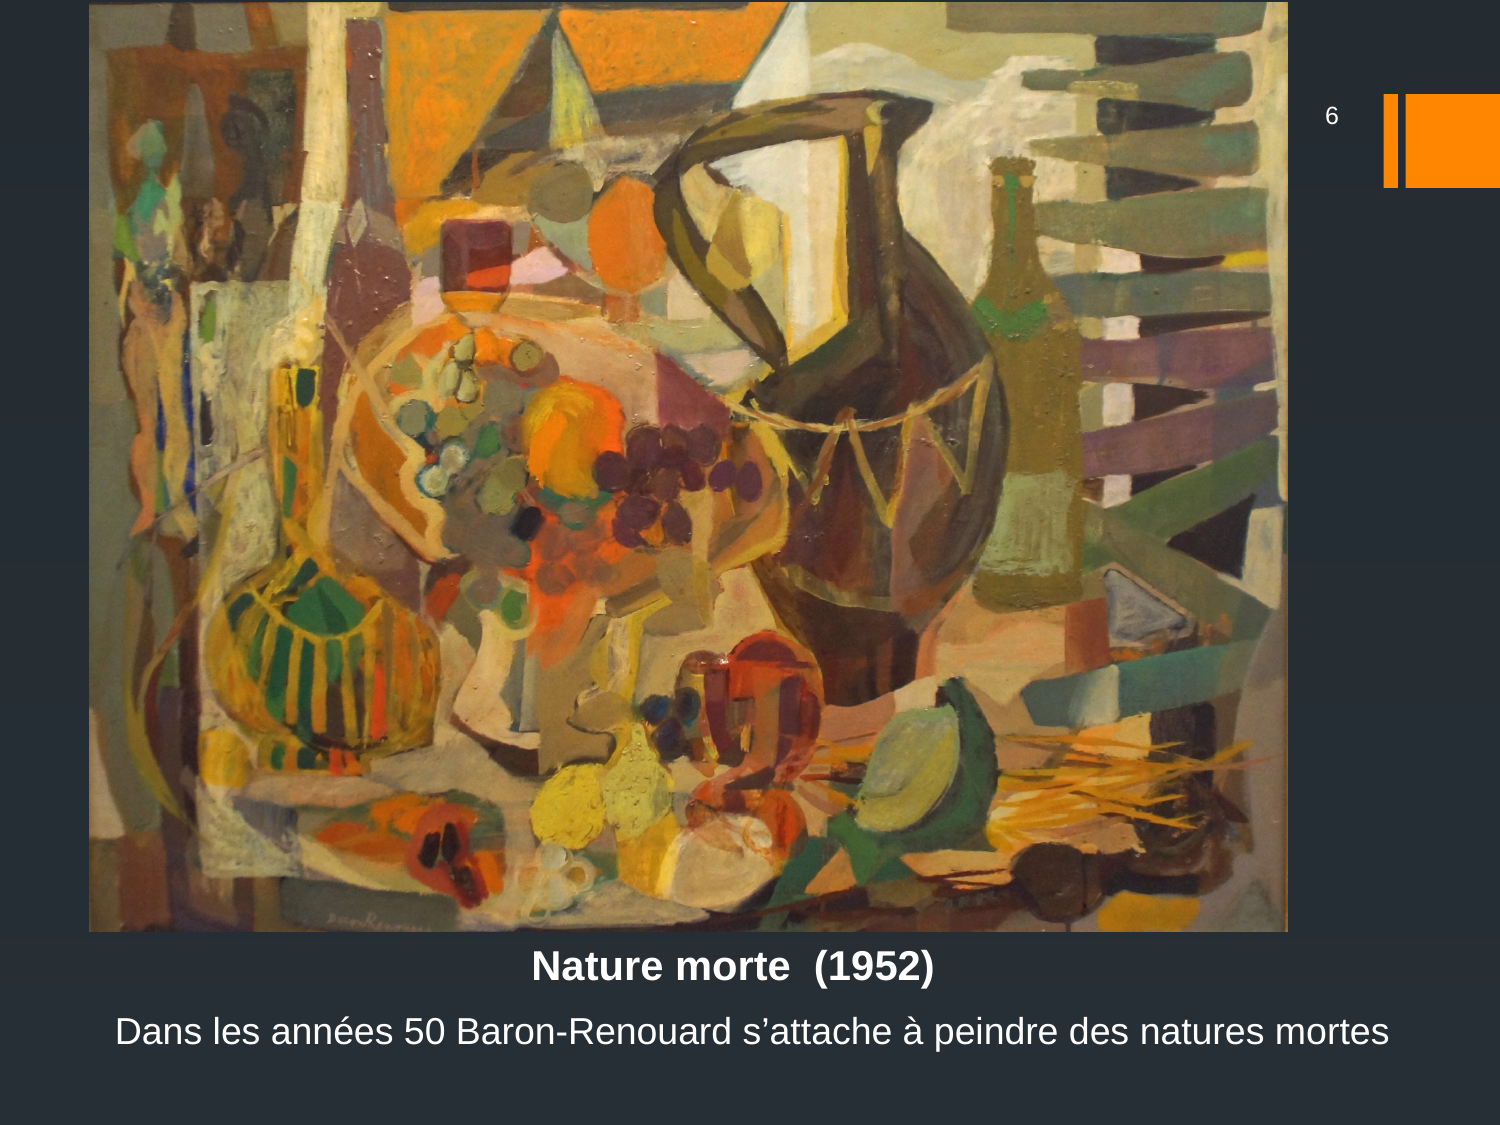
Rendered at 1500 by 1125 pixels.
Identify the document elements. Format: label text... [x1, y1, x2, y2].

slide_number 6 [1293, 90, 1355, 140]
text_box Dans les années 50 Baron-Renouard s’attache à peindre des natures mortes [100, 999, 1424, 1060]
picture [88, 2, 1288, 933]
text_box Nature morte (1952) [516, 943, 983, 997]
